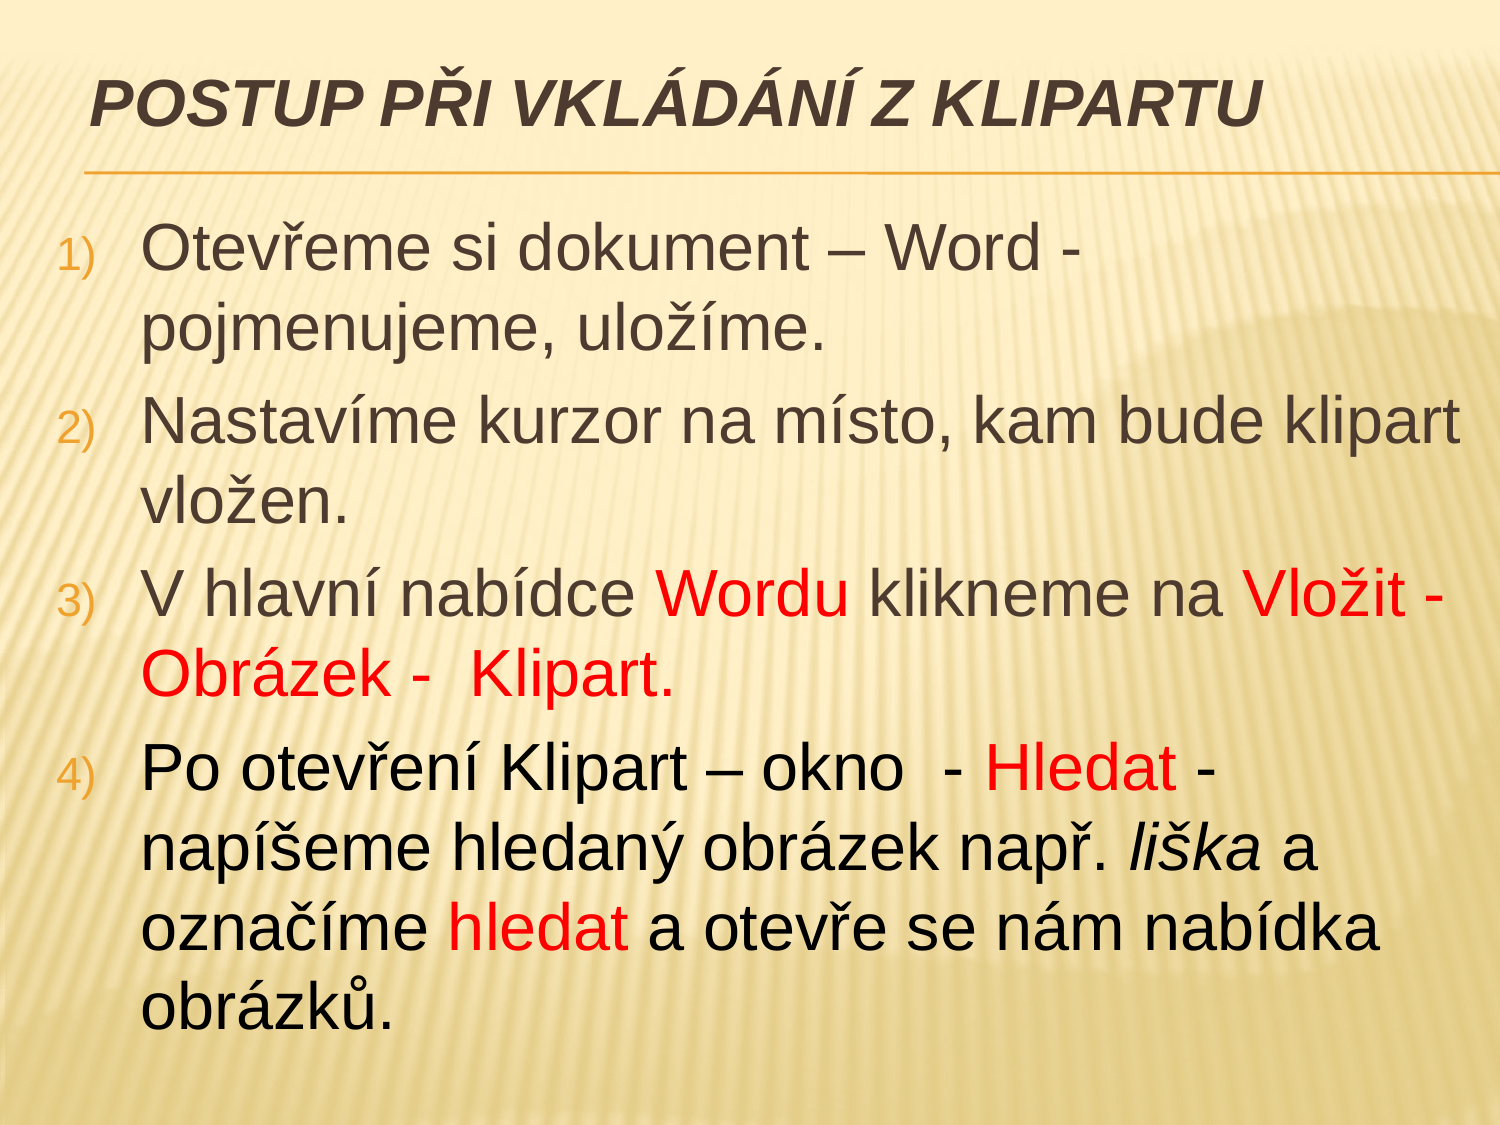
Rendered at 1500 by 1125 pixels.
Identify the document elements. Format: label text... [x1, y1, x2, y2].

title Postup při vkládání z klipartu [75, 30, 1500, 169]
list Otevřeme si dokument – Word -pojmenujeme, uložíme. Nastavíme kurzor na místo, kam bude klipart vložen. V hlavní nabídce Wordu klikneme na Vložit - Obrázek - Klipart. Po otevření Klipart – okno - Hledat - napíšeme hledaný obrázek např. liška a označíme hledat a otevře se nám nabídka obrázků. [41, 196, 1500, 1059]
